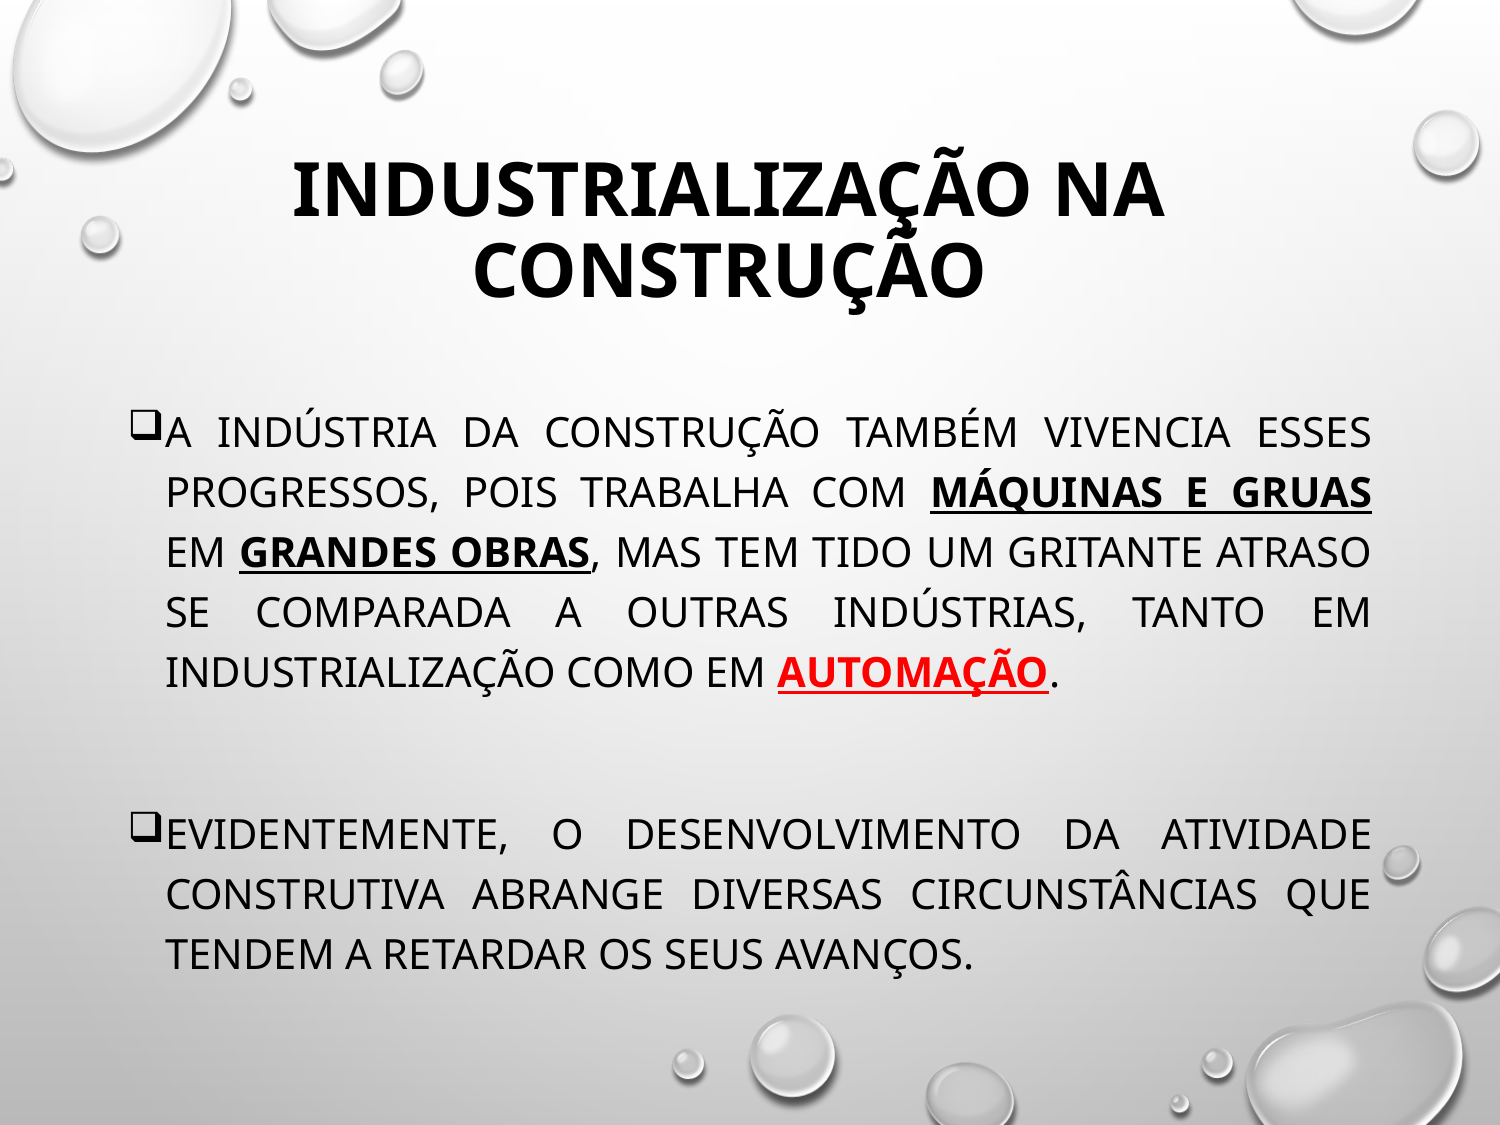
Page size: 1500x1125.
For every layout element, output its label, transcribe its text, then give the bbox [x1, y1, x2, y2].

list A indústria da construção também vivencia esses progressos, pois trabalha com máquinas e gruas em grandes obras, mas tem tido um gritante atraso se comparada a outras indústrias, tanto em industrialização como em automação. Evidentemente, o desenvolvimento da atividade construtiva abrange diversas circunstâncias que tendem a retardar os seus avanços. [112, 388, 1388, 1023]
text_box Industrialização na construção [71, 101, 1388, 364]
picture [0, 0, 1500, 1125]
